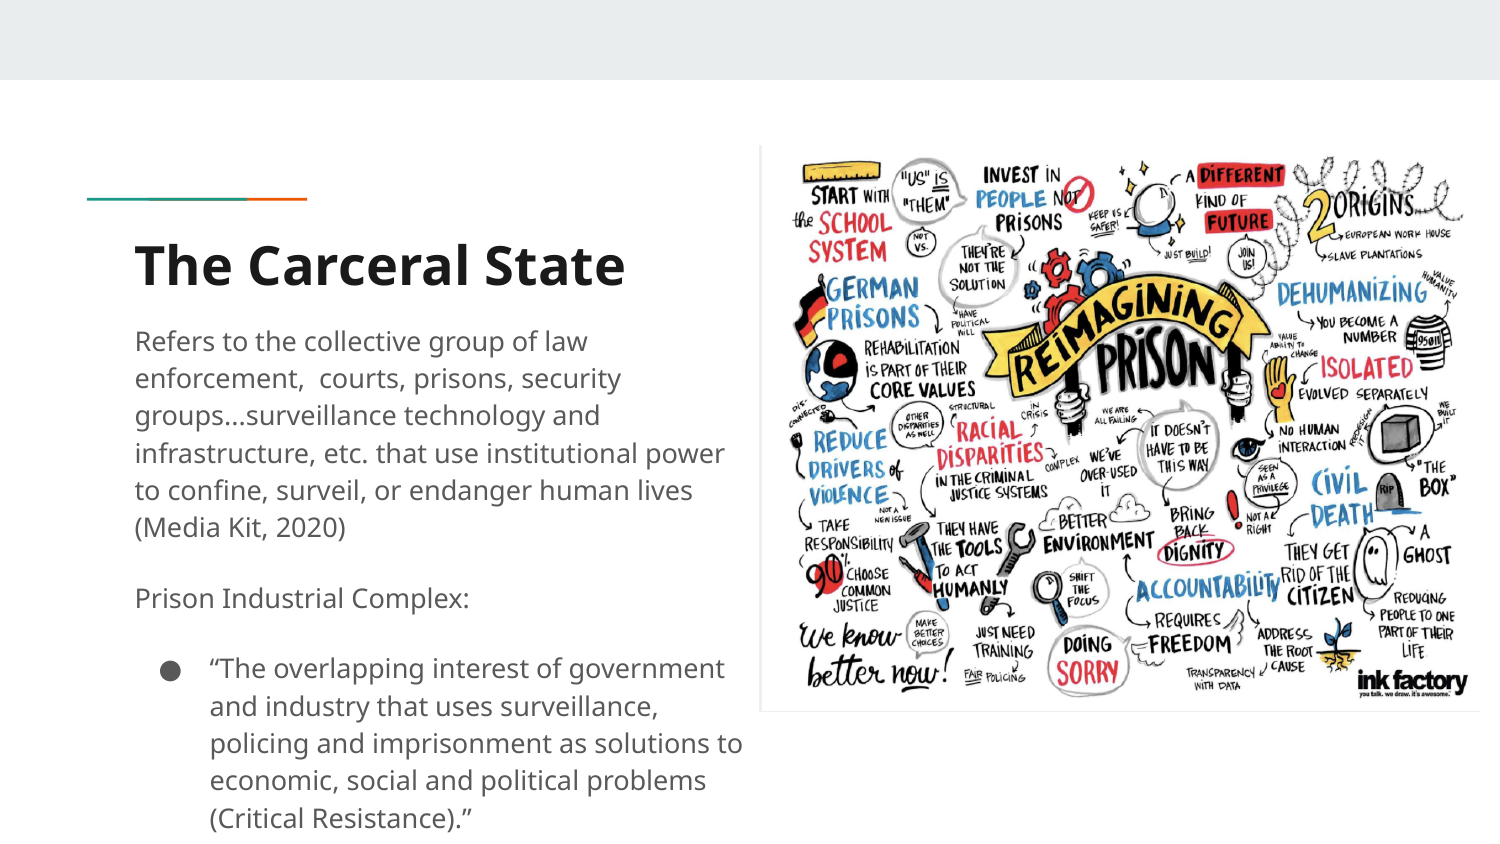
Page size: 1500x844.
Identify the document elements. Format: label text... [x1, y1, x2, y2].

picture [759, 145, 1481, 713]
list Refers to the collective group of law enforcement, courts, prisons, security groups...surveillance technology and infrastructure, etc. that use institutional power to confine, surveil, or endanger human lives (Media Kit, 2020) Prison Industrial Complex: “The overlapping interest of government and industry that uses surveillance, policing and imprisonment as solutions to economic, social and political problems (Critical Resistance).” [119, 304, 754, 712]
title The Carceral State [119, 216, 754, 304]
